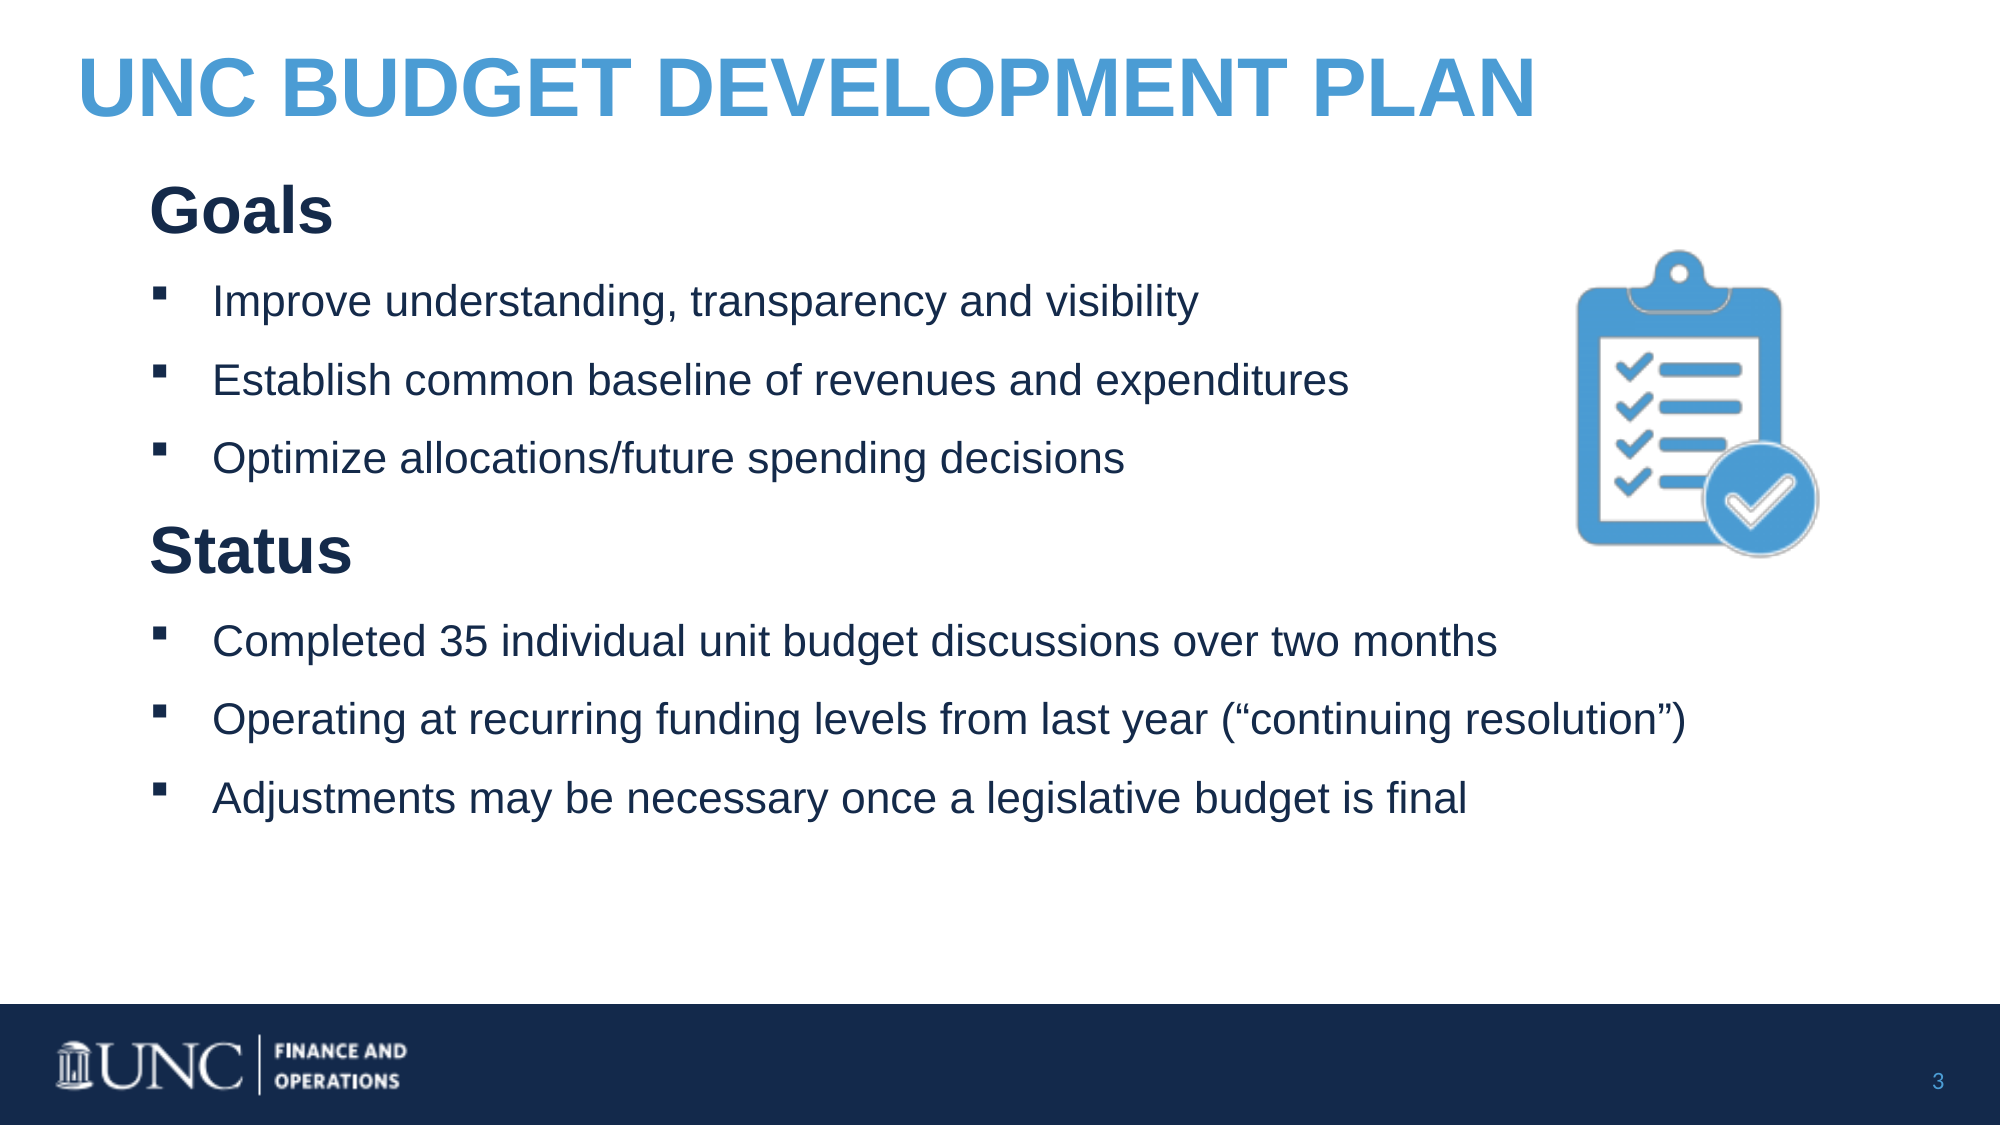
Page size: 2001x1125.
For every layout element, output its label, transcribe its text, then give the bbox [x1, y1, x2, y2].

text_box Goals Improve understanding, transparency and visibility Establish common baseline of revenues and expenditures Optimize allocations/future spending decisions Status Completed 35 individual unit budget discussions over two months Operating at recurring funding levels from last year (“continuing resolution”) Adjustments may be necessary once a legislative budget is final [134, 159, 1765, 876]
slide_number 3 [1673, 1050, 1960, 1110]
title UNC BUDGET DEVELOPMENT PLAN [63, 51, 1788, 143]
picture [1519, 224, 1880, 586]
